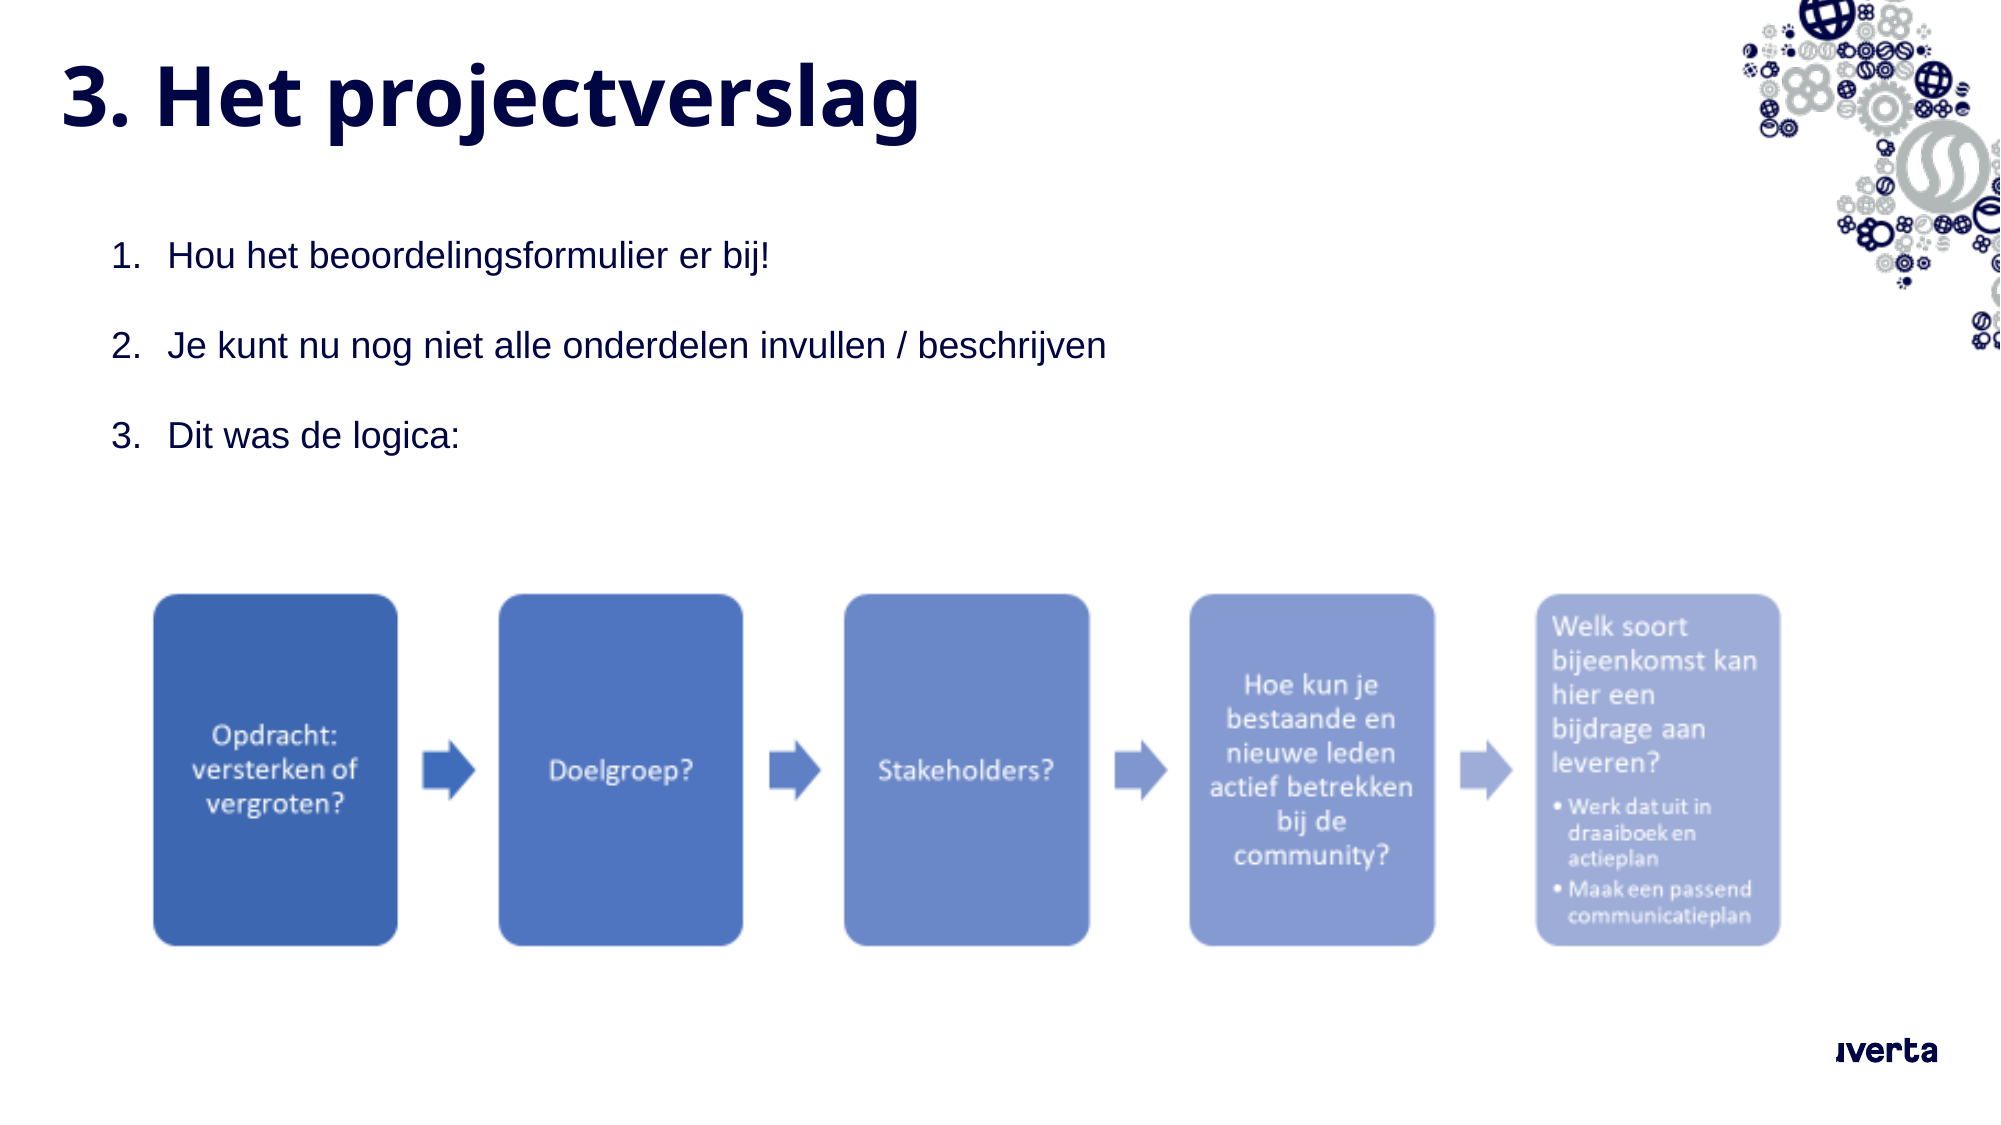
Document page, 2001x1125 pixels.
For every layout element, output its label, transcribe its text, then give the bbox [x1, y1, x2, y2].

picture [0, 0, 2000, 1125]
title 3. Het projectverslag [60, 48, 1720, 239]
text_box Hou het beoordelingsformulier er bij! Je kunt nu nog niet alle onderdelen invullen / beschrijven Dit was de logica: [96, 223, 1222, 490]
